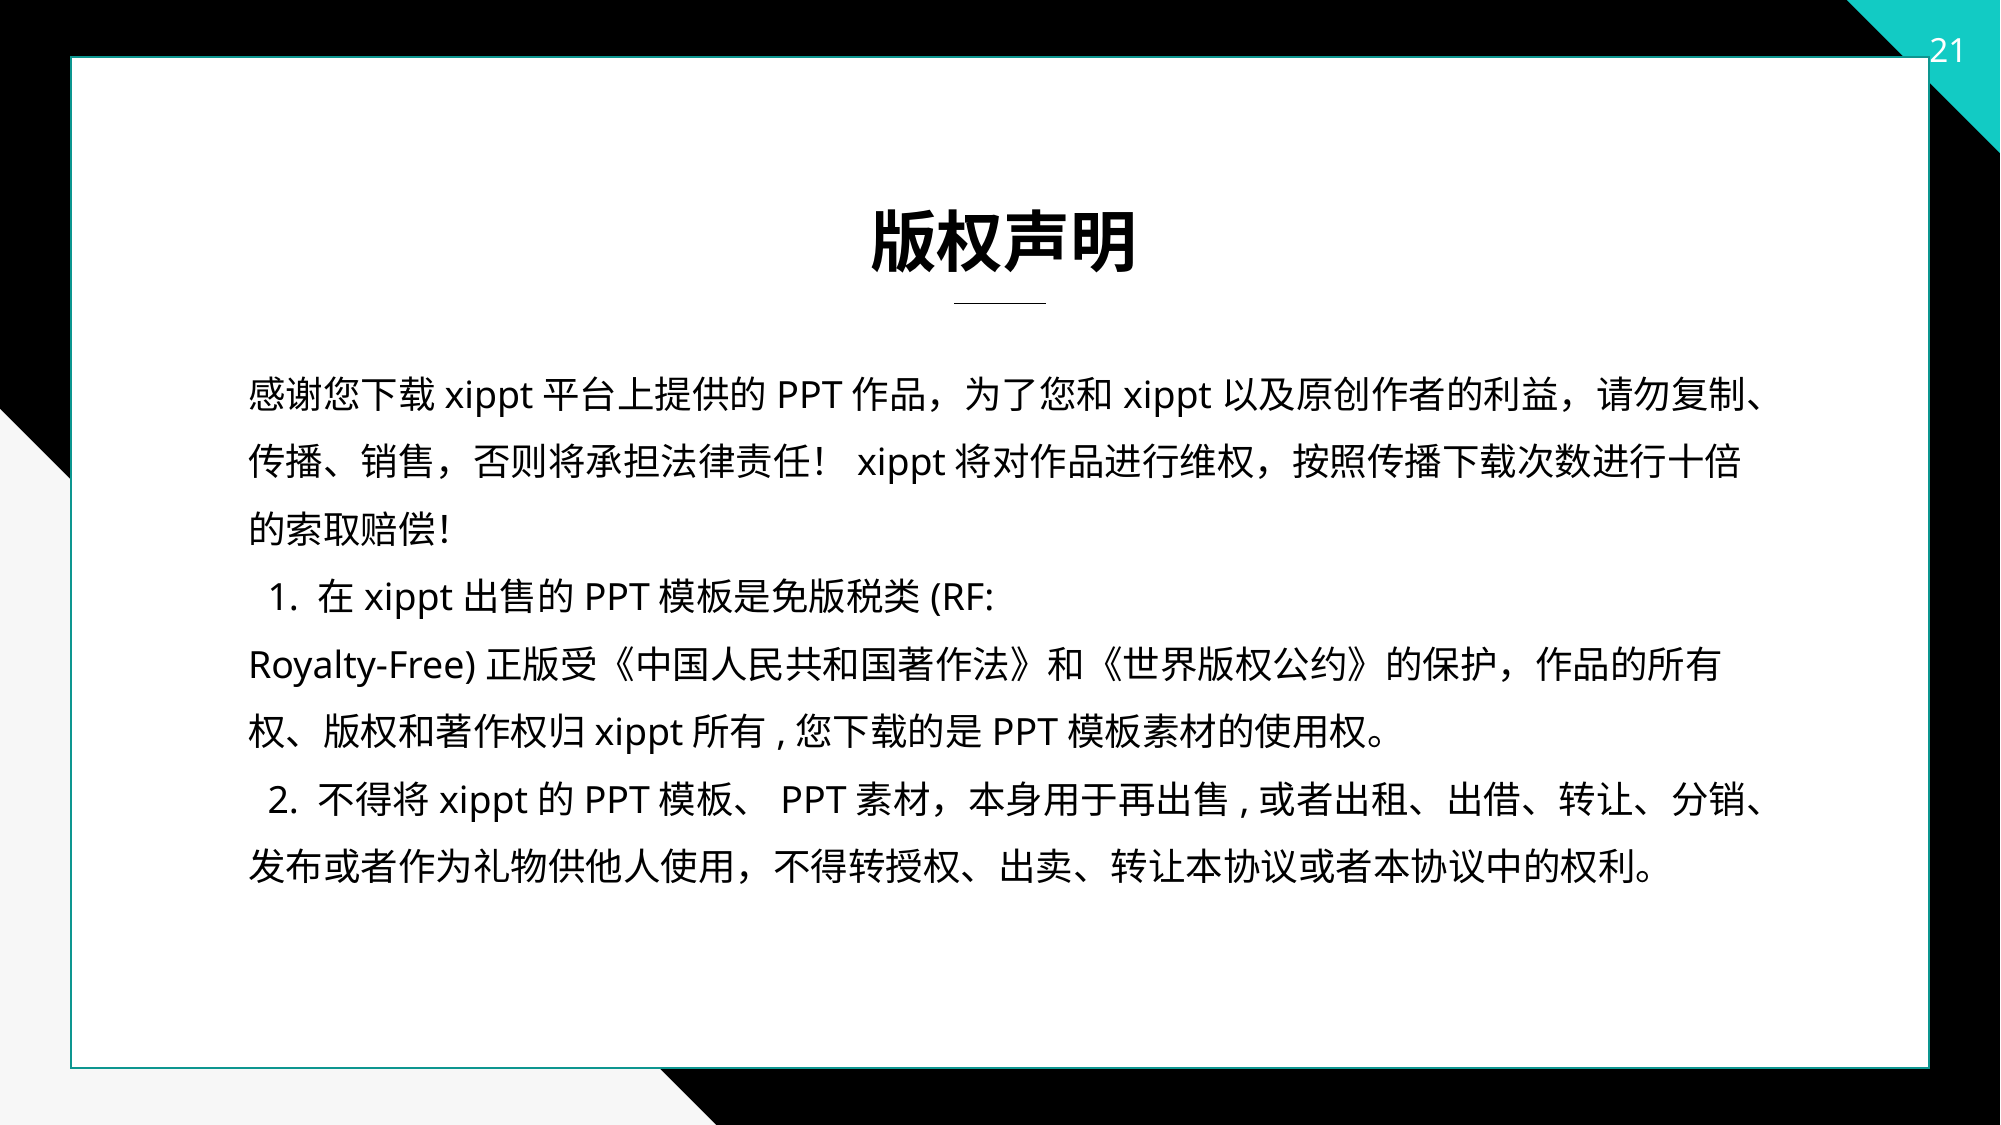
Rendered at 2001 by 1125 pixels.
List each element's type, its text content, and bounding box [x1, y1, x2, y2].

text_box 版权声明 [855, 168, 1152, 287]
text_box 感谢您下载xippt平台上提供的PPT作品，为了您和xippt以及原创作者的利益，请勿复制、传播、销售，否则将承担法律责任！xippt将对作品进行维权，按照传播下载次数进行十倍的索取赔偿！ 1. 在xippt出售的PPT模板是免版税类(RF: Royalty-Free)正版受《中国人民共和国著作法》和《世界版权公约》的保护，作品的所有权、版权和著作权归xippt所有,您下载的是PPT模板素材的使用权。 2. 不得将xippt的PPT模板、PPT素材，本身用于再出售,或者出租、出借、转让、分销、发布或者作为礼物供他人使用，不得转授权、出卖、转让本协议或者本协议中的权利。 [233, 340, 1767, 896]
text_box [70, 56, 1930, 1069]
